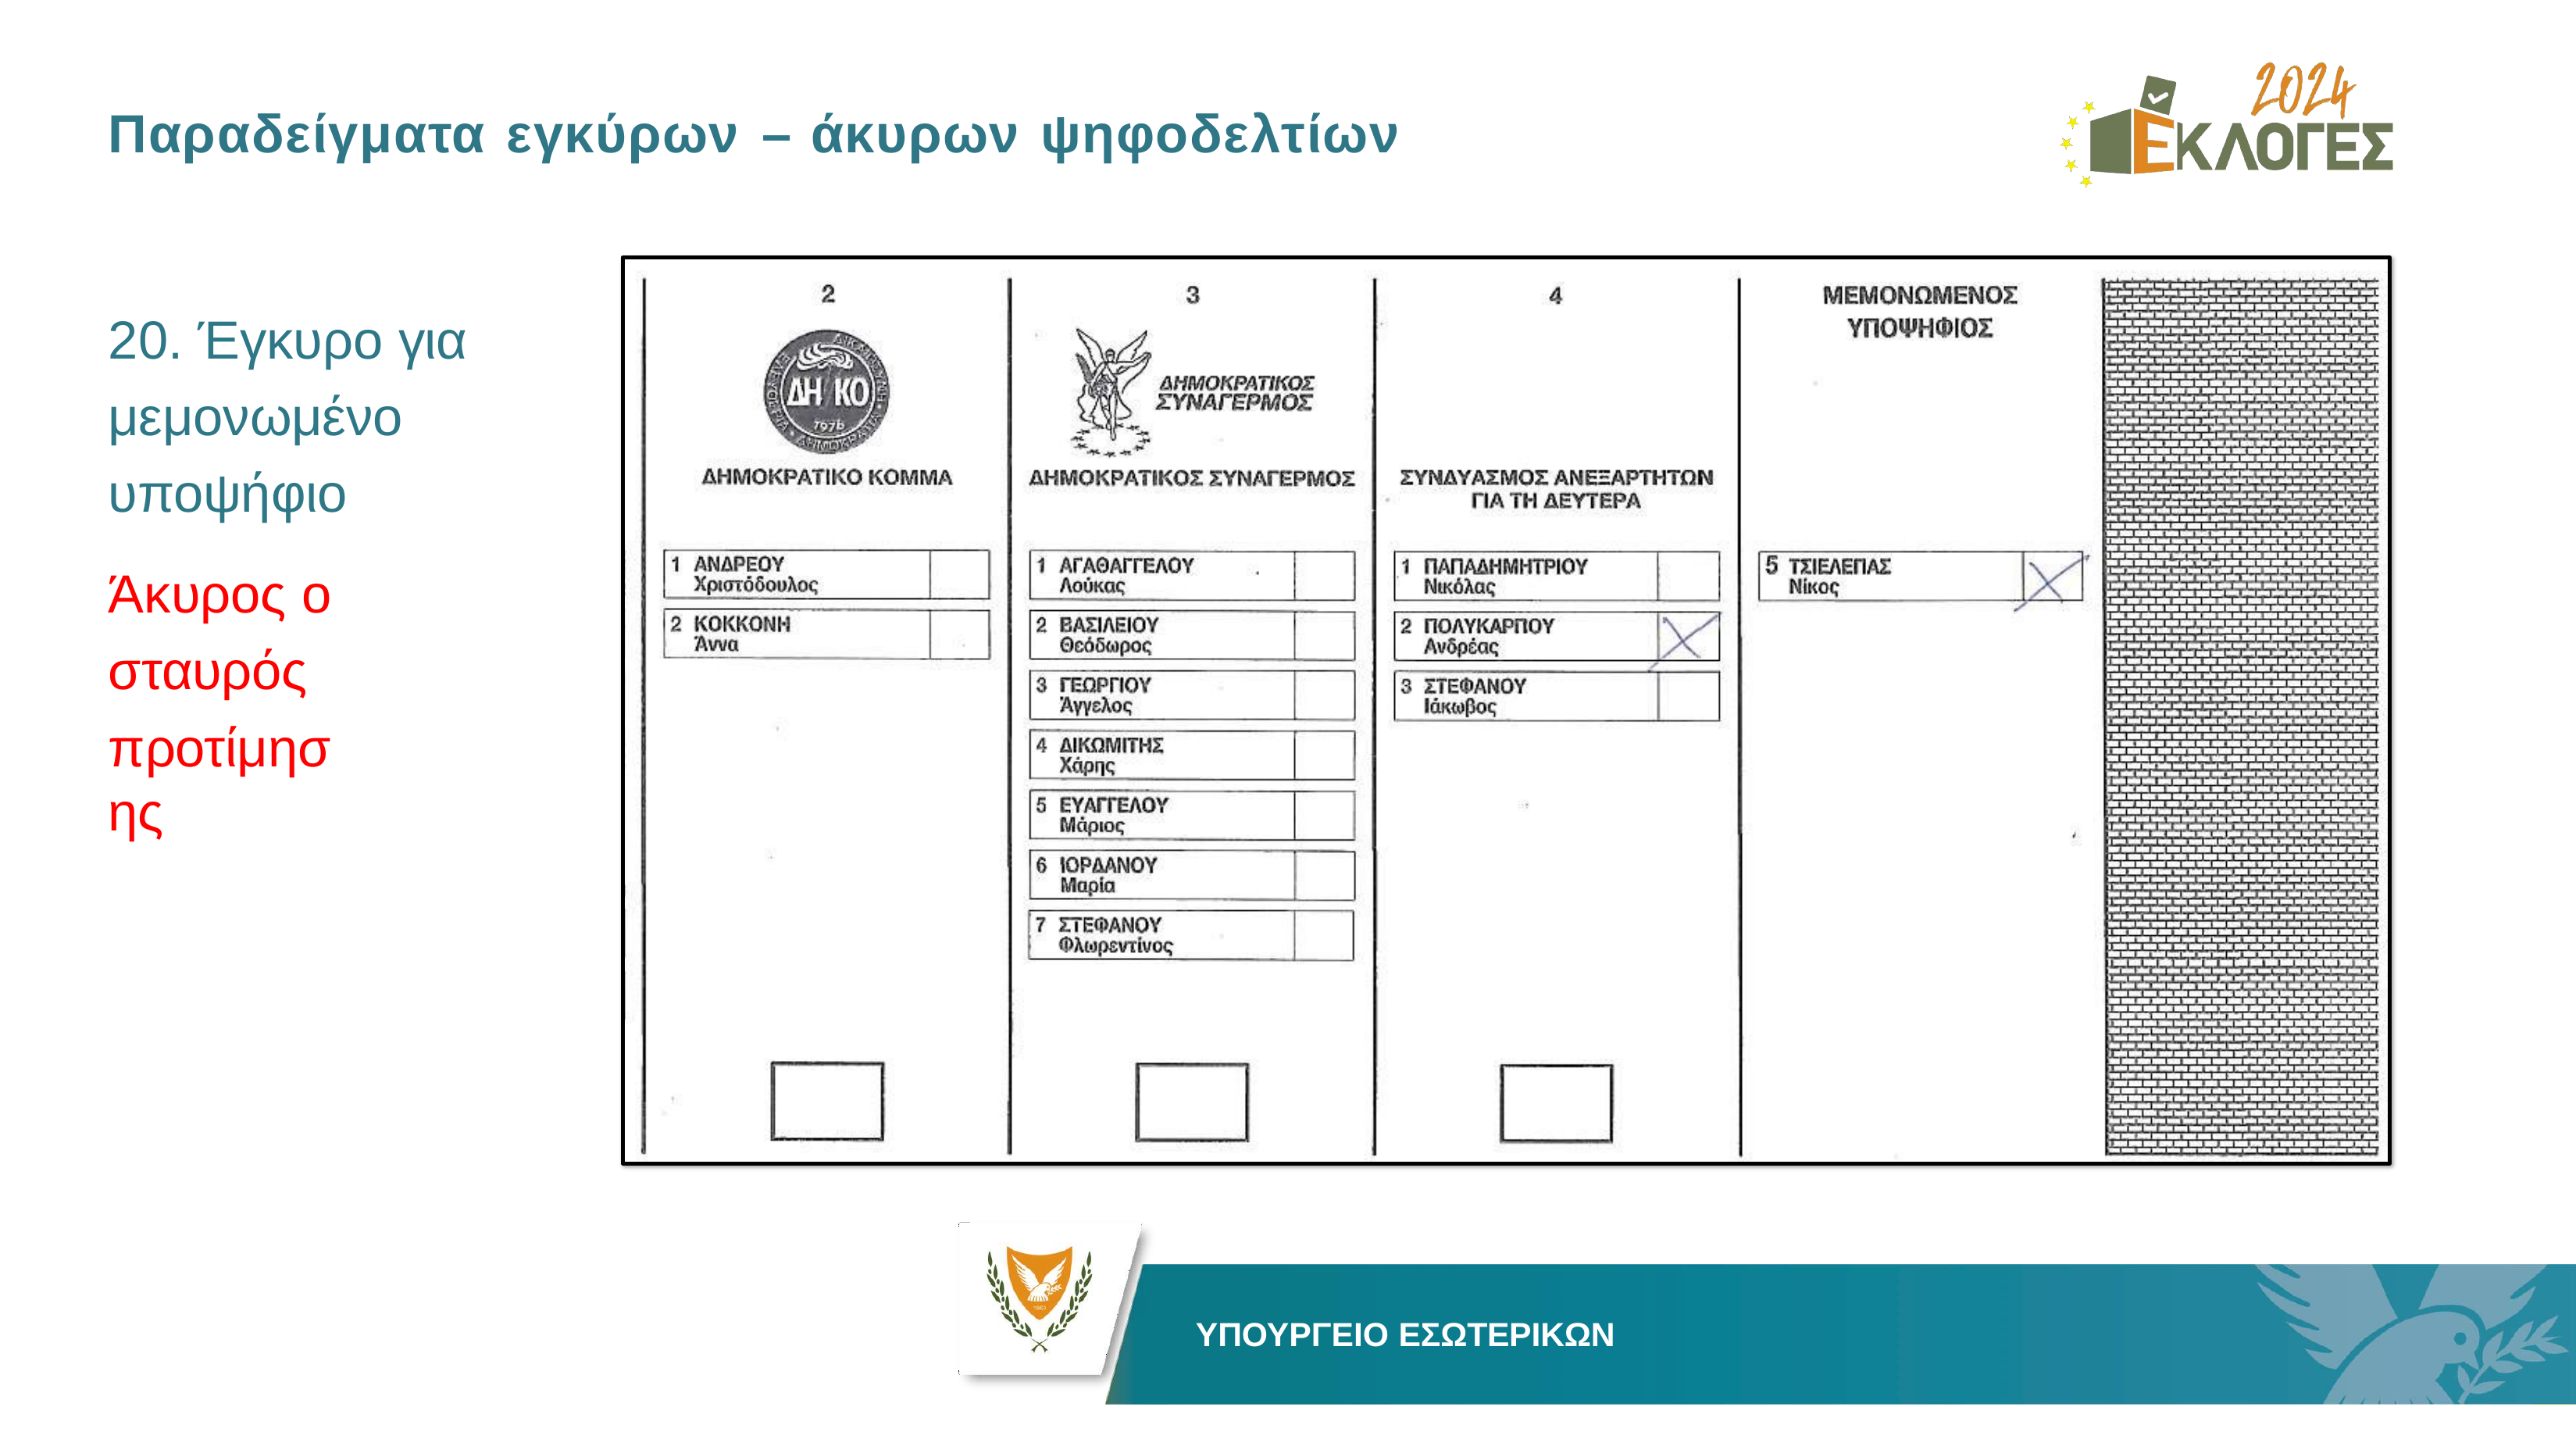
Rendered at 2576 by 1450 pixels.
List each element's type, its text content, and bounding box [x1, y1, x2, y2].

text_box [619, 254, 2399, 1173]
footer ΥΠΟΥΡΓΕΙΟ ΕΣΩΤΕΡΙΚΩΝ [1193, 1314, 1621, 1450]
picture [2059, 61, 2394, 188]
text_box Παραδείγματα εγκύρων – άκυρων ψηφοδελτίων 20. Έγκυρο για μεμονωμένο υποψήφιο Άκυρος ο σταυρός προτίμησης [106, 97, 1415, 842]
picture [955, 1220, 2576, 1405]
